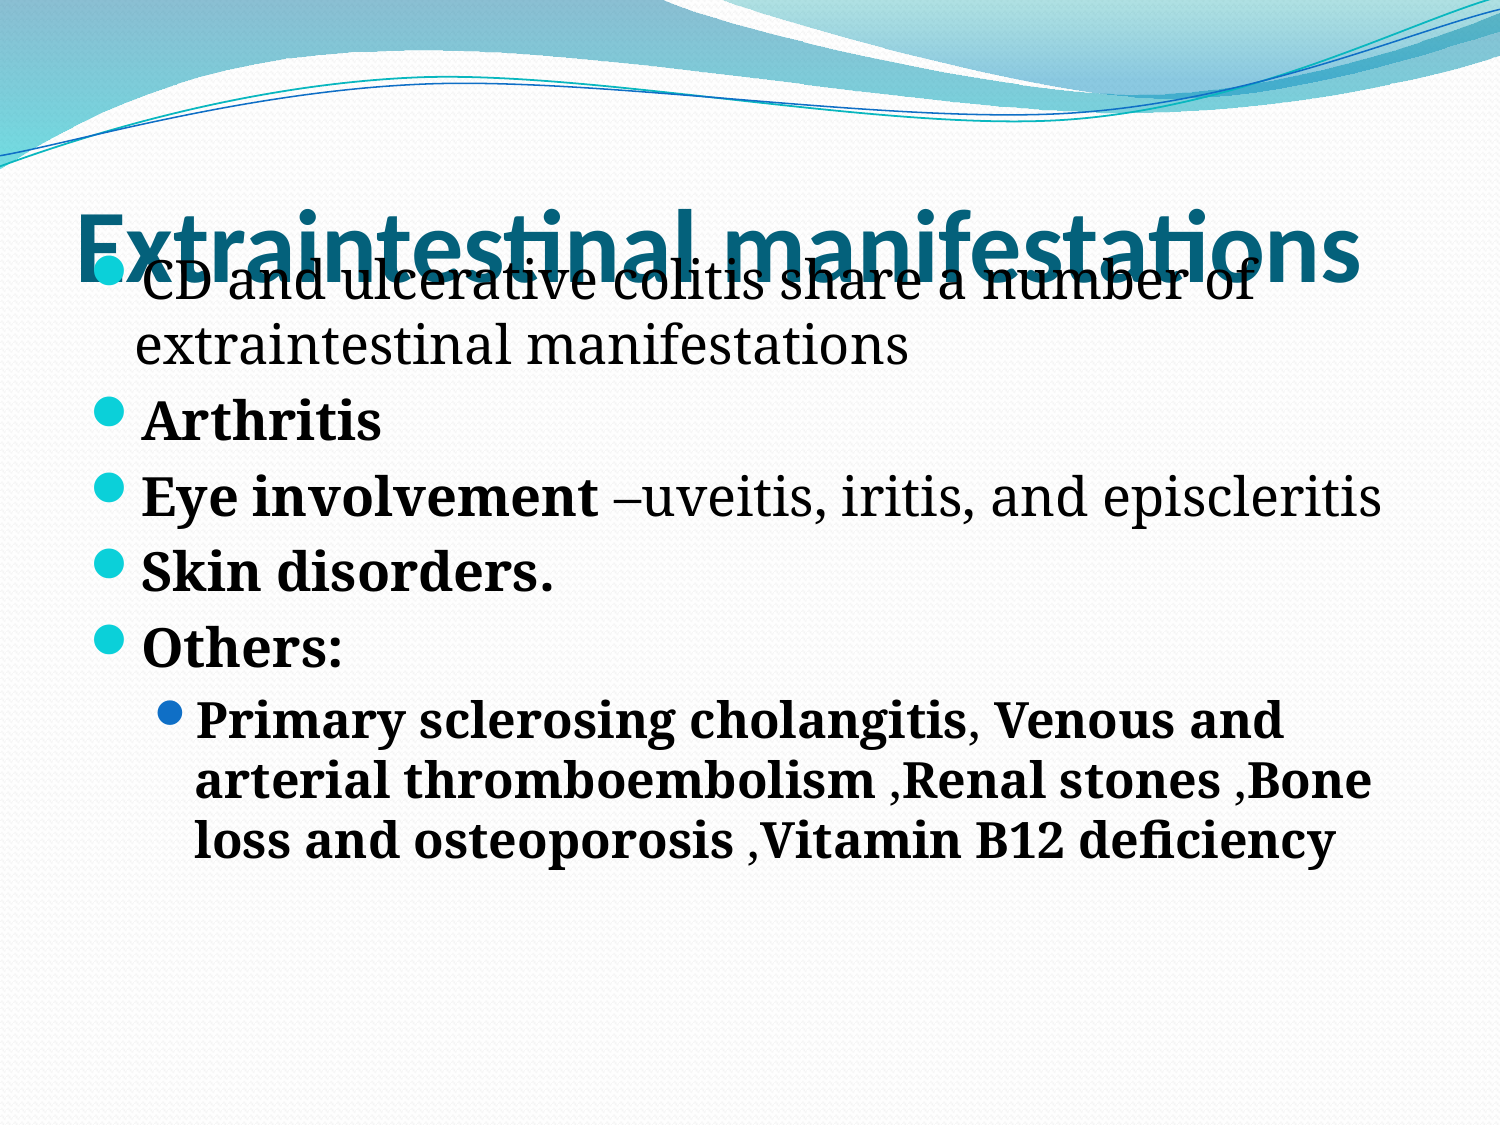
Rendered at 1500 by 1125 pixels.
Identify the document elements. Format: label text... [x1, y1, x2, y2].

list CD and ulcerative colitis share a number of extraintestinal manifestations Arthritis Eye involvement –uveitis, iritis, and episcleritis Skin disorders. Others: Primary sclerosing cholangitis, Venous and arterial thromboembolism ,Renal stones ,Bone loss and osteoporosis ,Vitamin B12 deficiency [75, 237, 1425, 1005]
title Extraintestinal manifestations [75, 115, 1425, 237]
